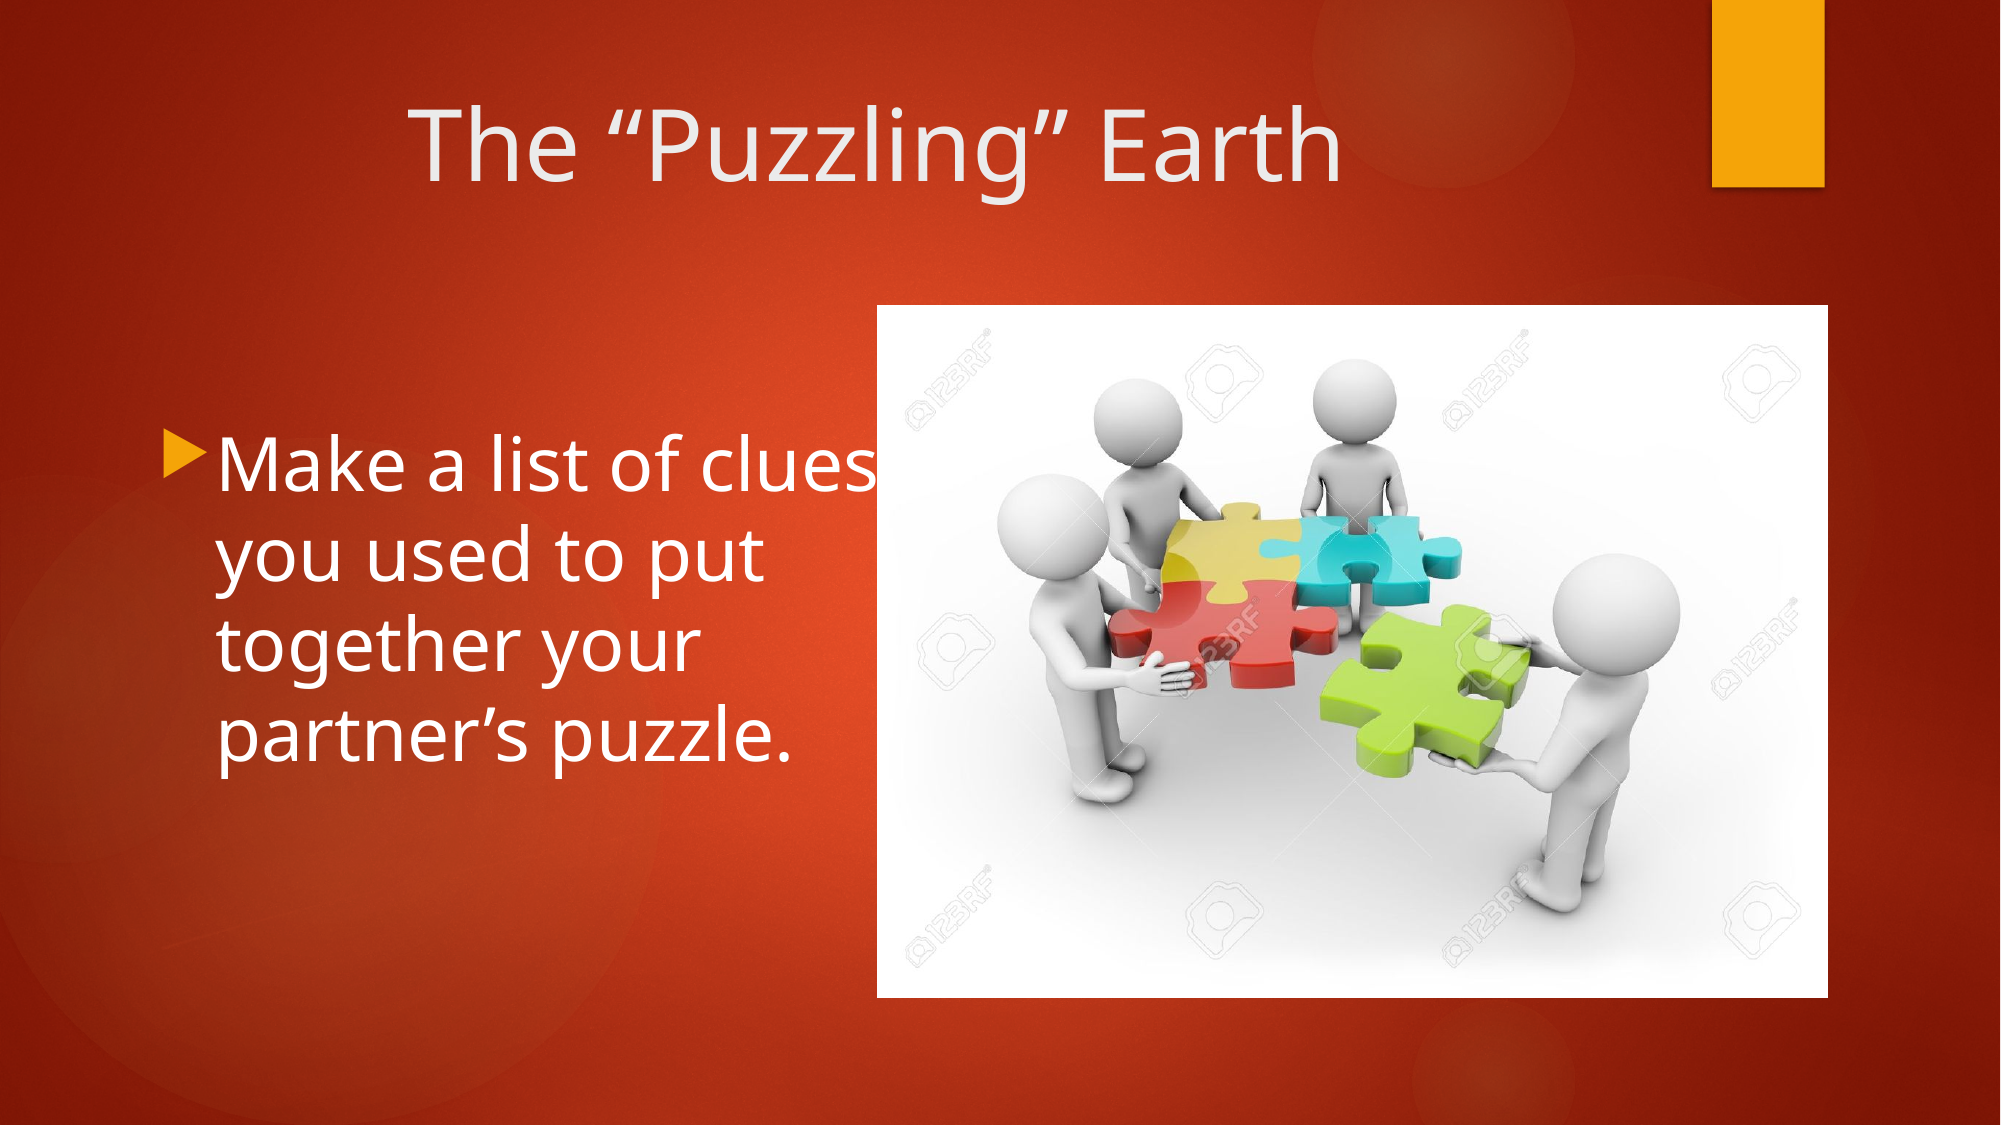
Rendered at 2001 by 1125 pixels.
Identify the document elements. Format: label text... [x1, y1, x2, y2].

title The “Puzzling” Earth [106, 74, 1649, 216]
picture [877, 304, 1828, 999]
list Make a list of clues you used to put together your partner’s puzzle. [143, 408, 903, 1027]
